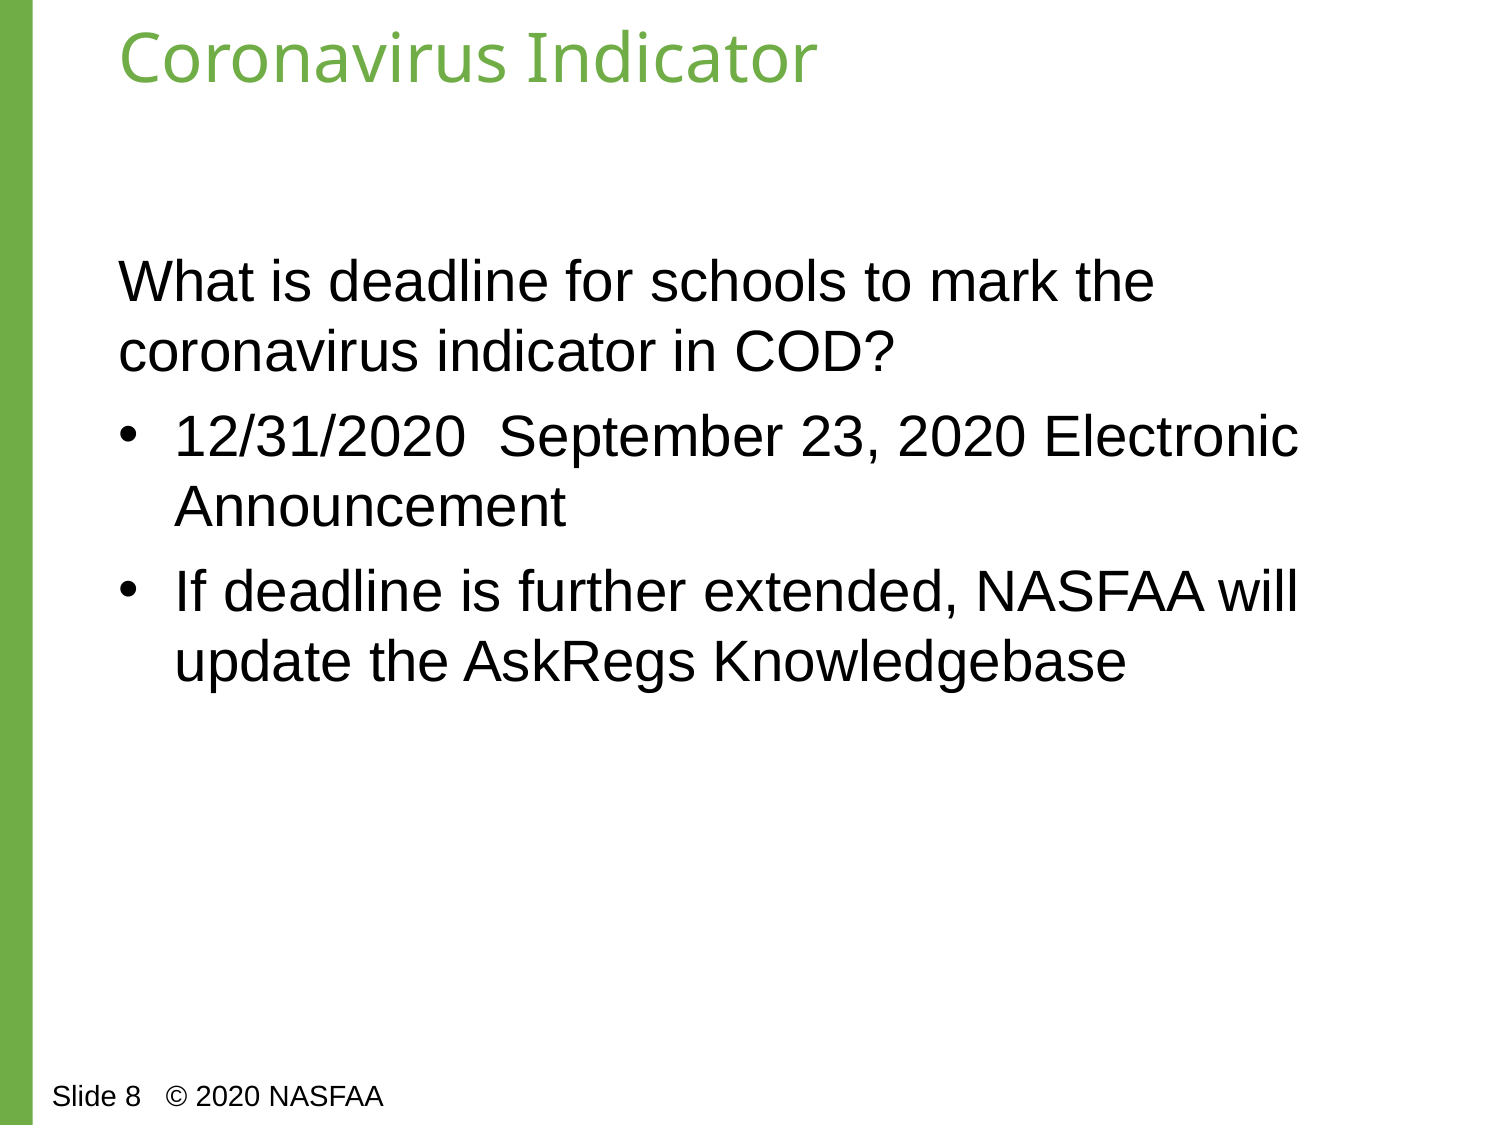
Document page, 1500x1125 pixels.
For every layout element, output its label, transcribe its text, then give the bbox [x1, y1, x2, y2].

title Coronavirus Indicator [103, 15, 1397, 234]
list What is deadline for schools to mark the coronavirus indicator in COD? 12/31/2020 September 23, 2020 Electronic Announcement If deadline is further extended, NASFAA will update the AskRegs Knowledgebase [103, 235, 1397, 1028]
text_box Slide 8 © 2020 NASFAA [36, 1065, 429, 1125]
